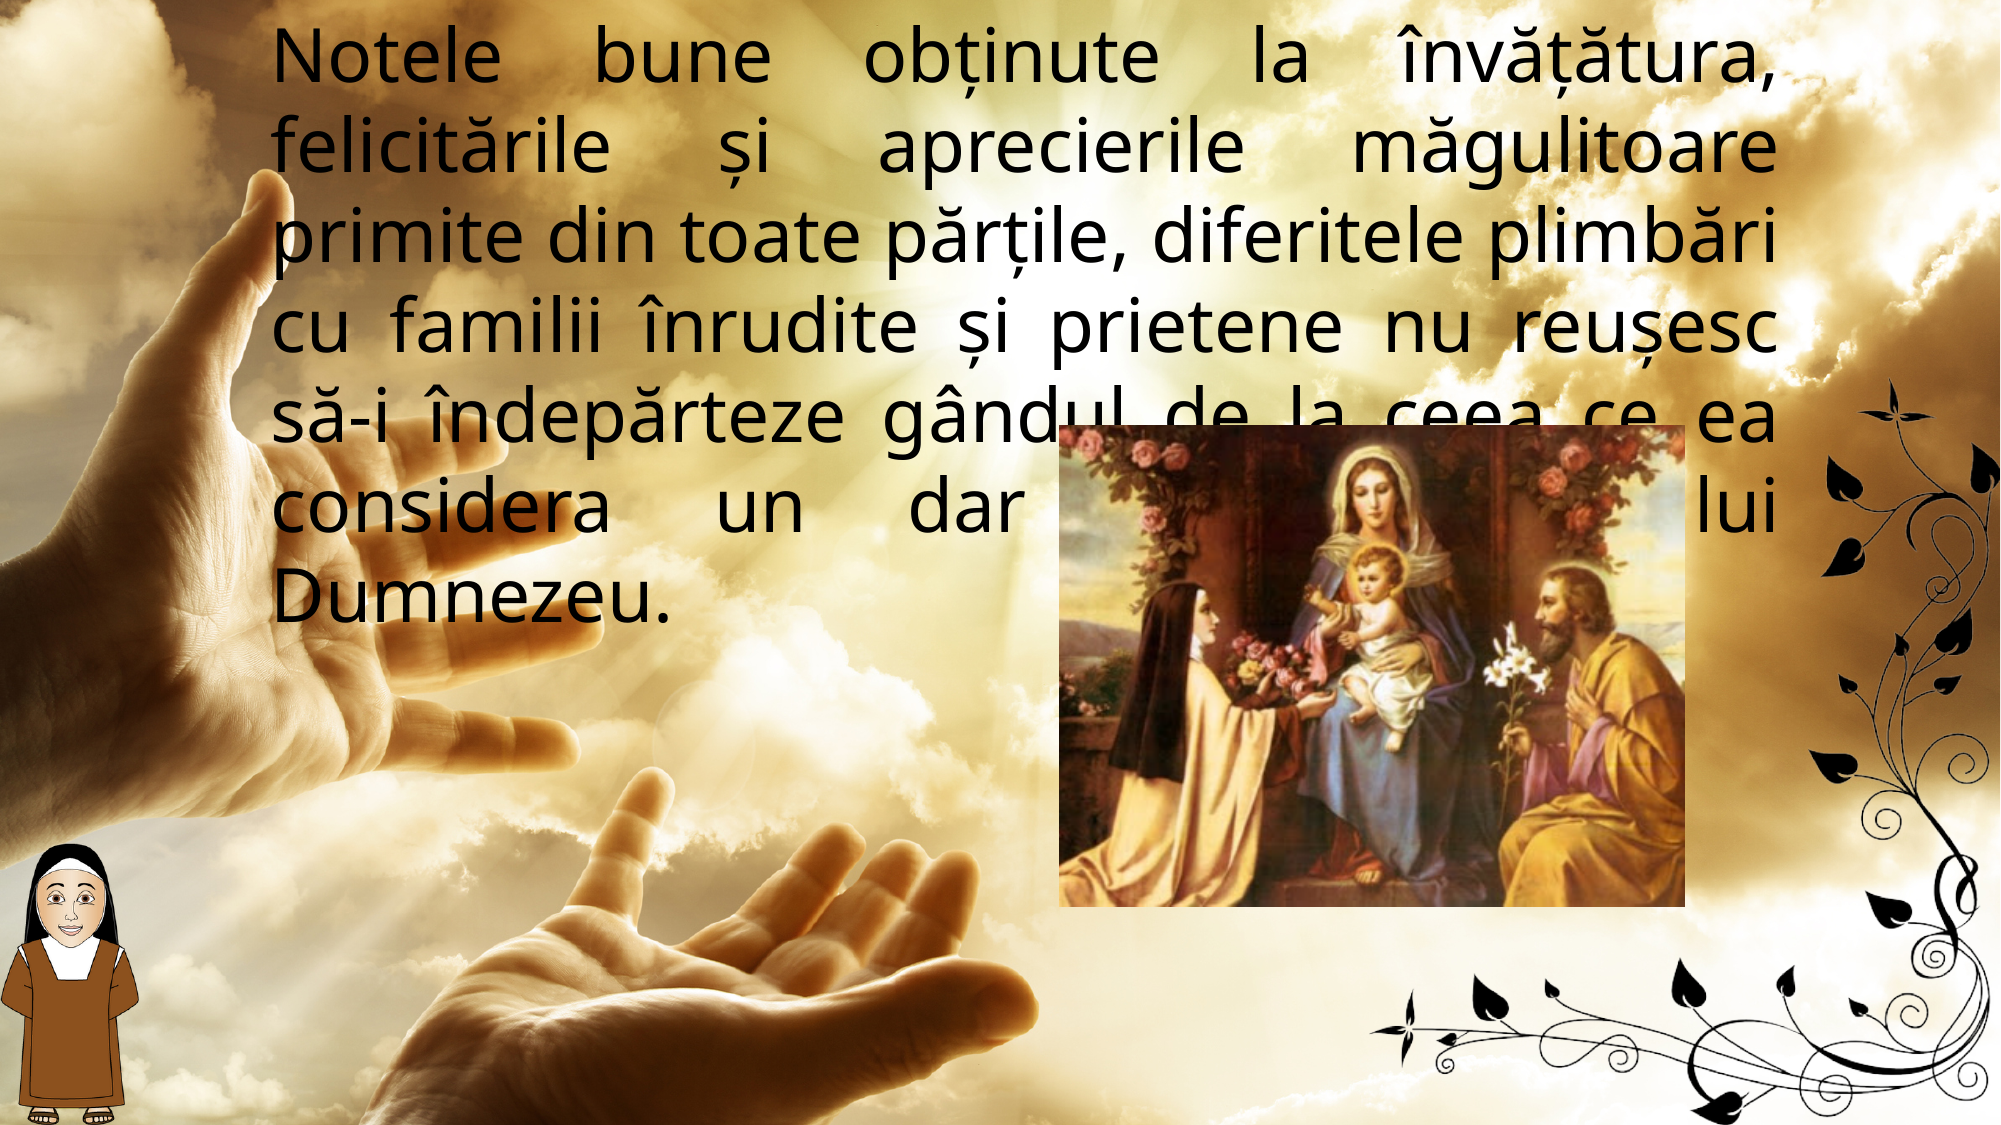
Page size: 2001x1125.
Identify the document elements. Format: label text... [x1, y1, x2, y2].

text_box Notele bune obținute la învățătura, felicitările și aprecierile măgulitoare primite din toate părțile, diferitele plimbări cu familii înrudite și prietene nu reușesc să-i îndepărteze gândul de la ceea ce ea considera un dar deosebit al lui Dumnezeu. [256, 0, 1796, 645]
picture [0, 0, 2001, 1125]
